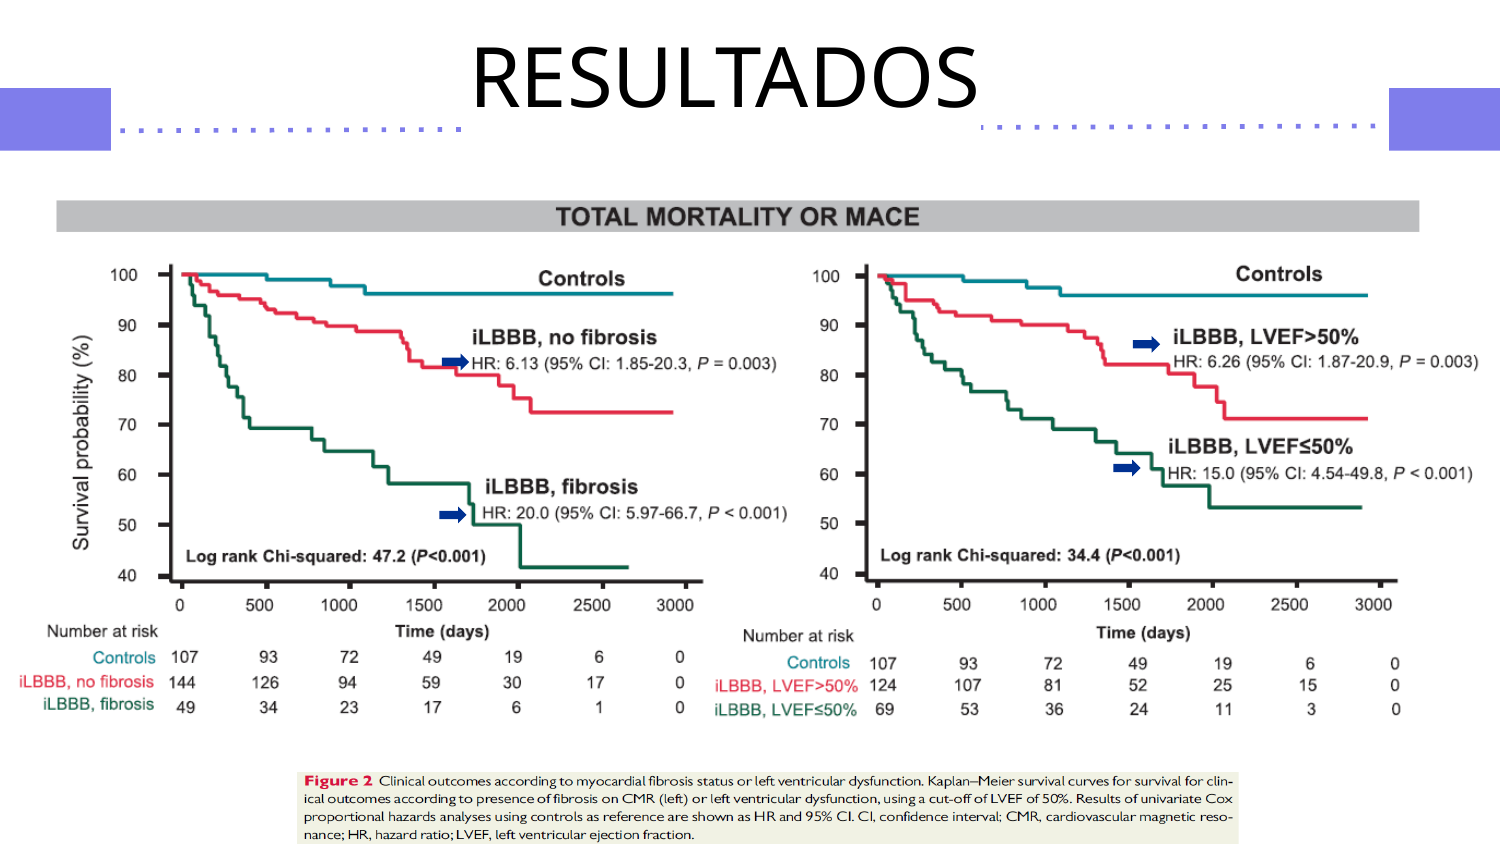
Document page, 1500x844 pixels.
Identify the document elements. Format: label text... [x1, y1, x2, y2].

picture [296, 771, 1239, 844]
picture [3, 194, 1496, 725]
title RESULTADOS [429, 9, 1021, 139]
